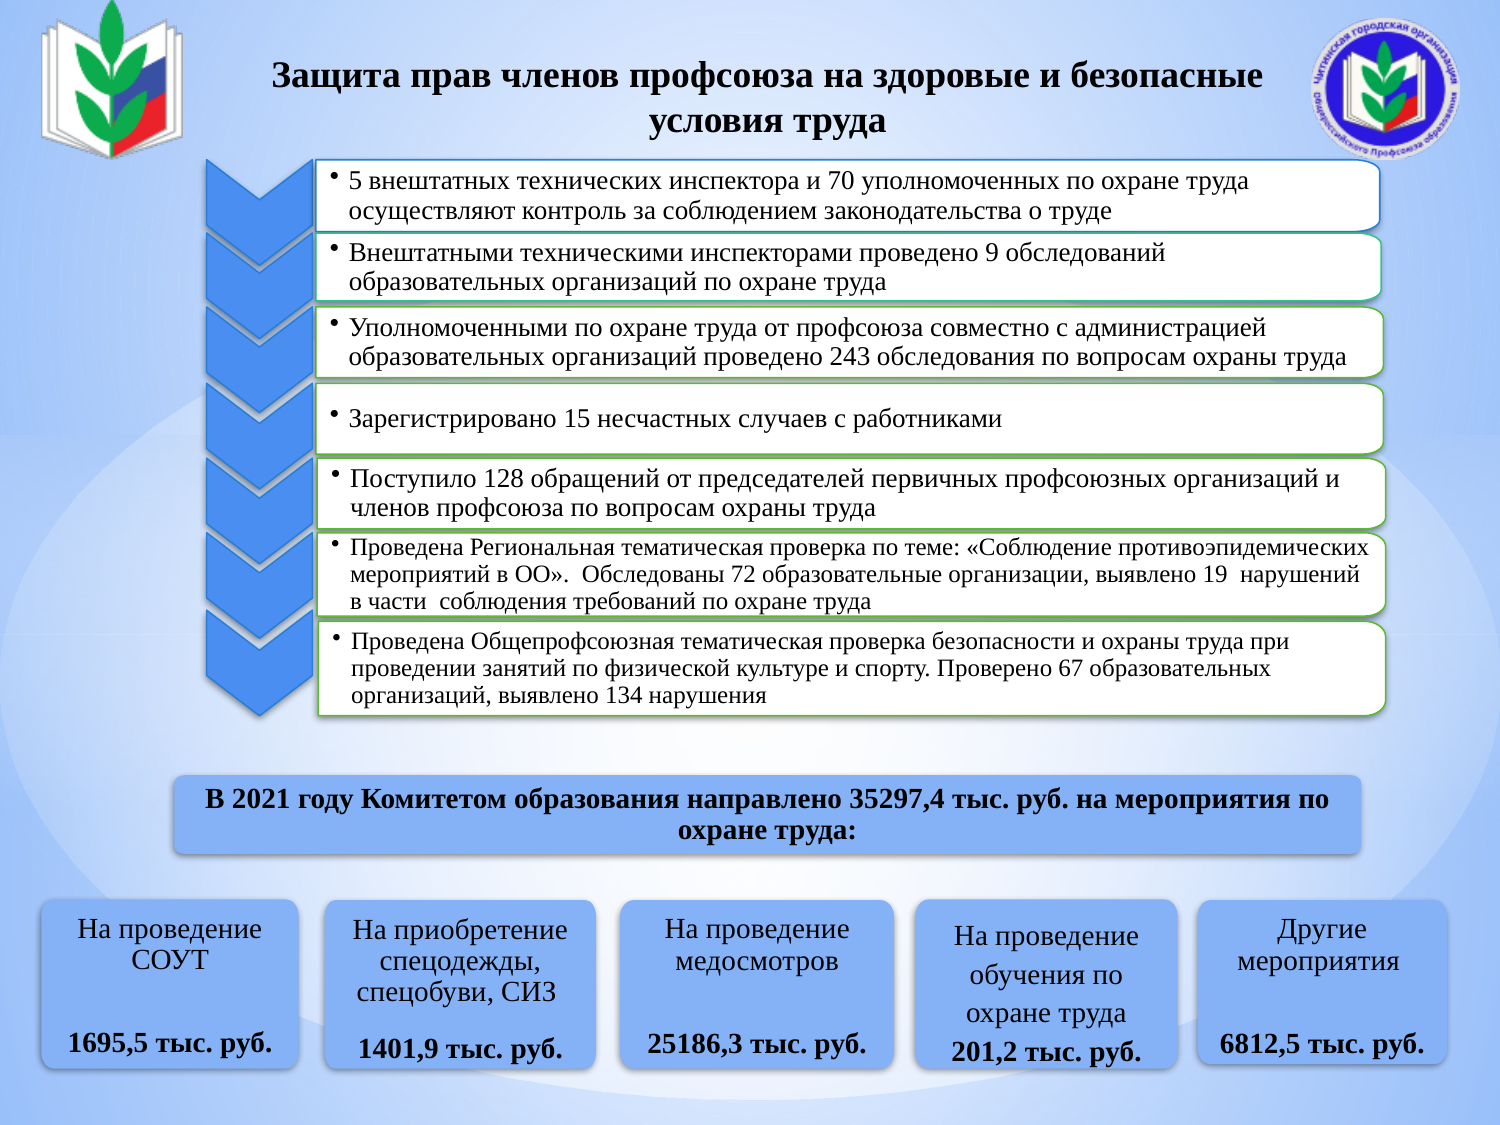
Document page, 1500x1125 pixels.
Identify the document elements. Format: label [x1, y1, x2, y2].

text_box [41, 0, 1461, 1069]
